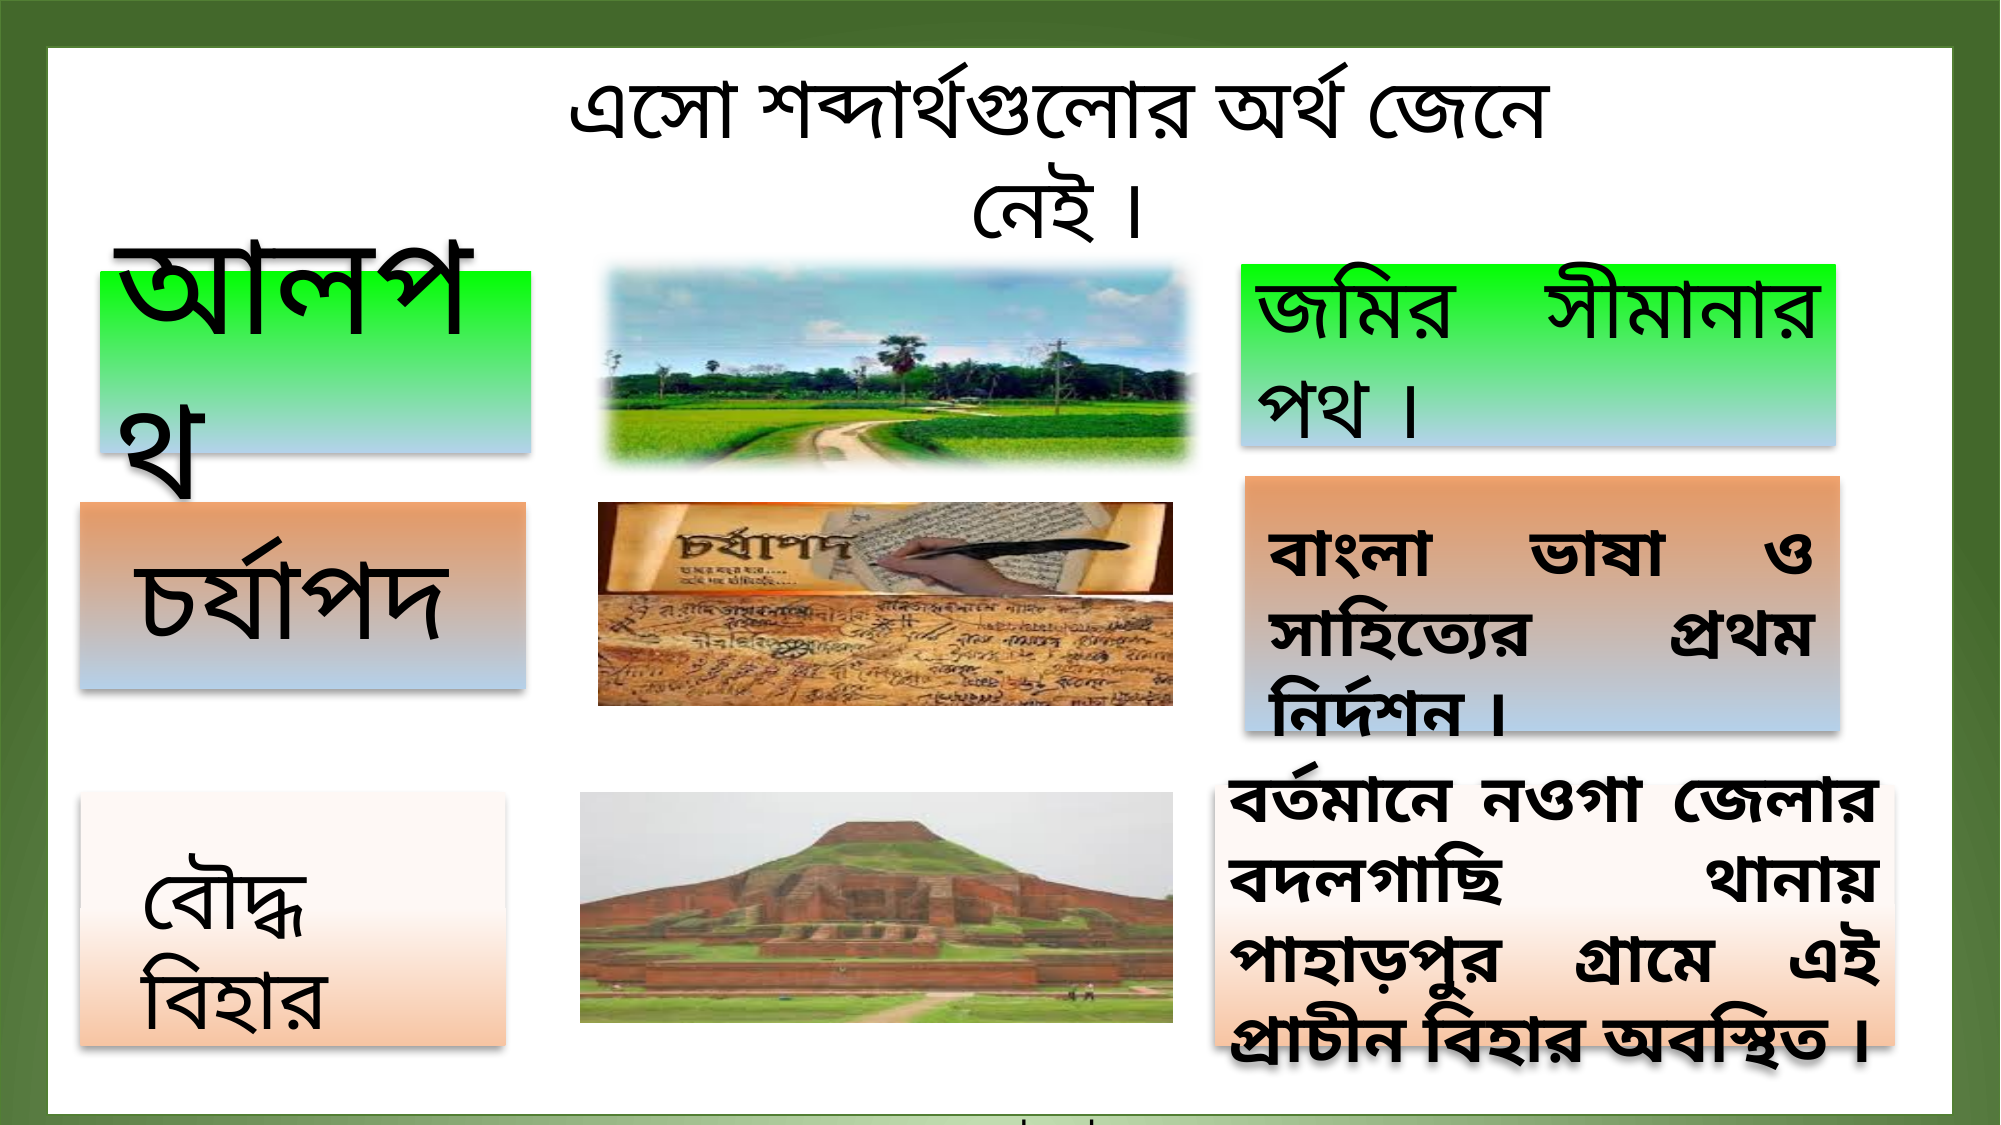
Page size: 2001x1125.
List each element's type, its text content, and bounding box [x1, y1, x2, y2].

picture [598, 502, 1173, 706]
picture [591, 252, 1202, 477]
text_box বর্তমানে নওগা জেলার বদলগাছি থানায় পাহাড়পুর গ্রামে এই প্রাচীন বিহার অবস্থিত । [1214, 785, 1896, 1046]
text_box বৌদ্ধ বিহার [126, 839, 460, 1054]
text_box [1244, 475, 1841, 732]
text_box [80, 501, 527, 690]
text_box জমির সীমানার পথ । [1240, 263, 1837, 447]
picture [580, 792, 1173, 1023]
text_box বাংলা ভাষা ও সাহিত্যের প্রথম নির্দশন । [1254, 502, 1831, 758]
text_box [80, 791, 506, 1046]
text_box sheuly [833, 1103, 1284, 1125]
text_box [0, 0, 2000, 1125]
text_box আলপথ [100, 271, 532, 454]
text_box এসো শব্দার্থগুলোর অর্থ জেনে নেই । [525, 78, 1592, 233]
text_box চর্যাপদ [121, 520, 506, 670]
